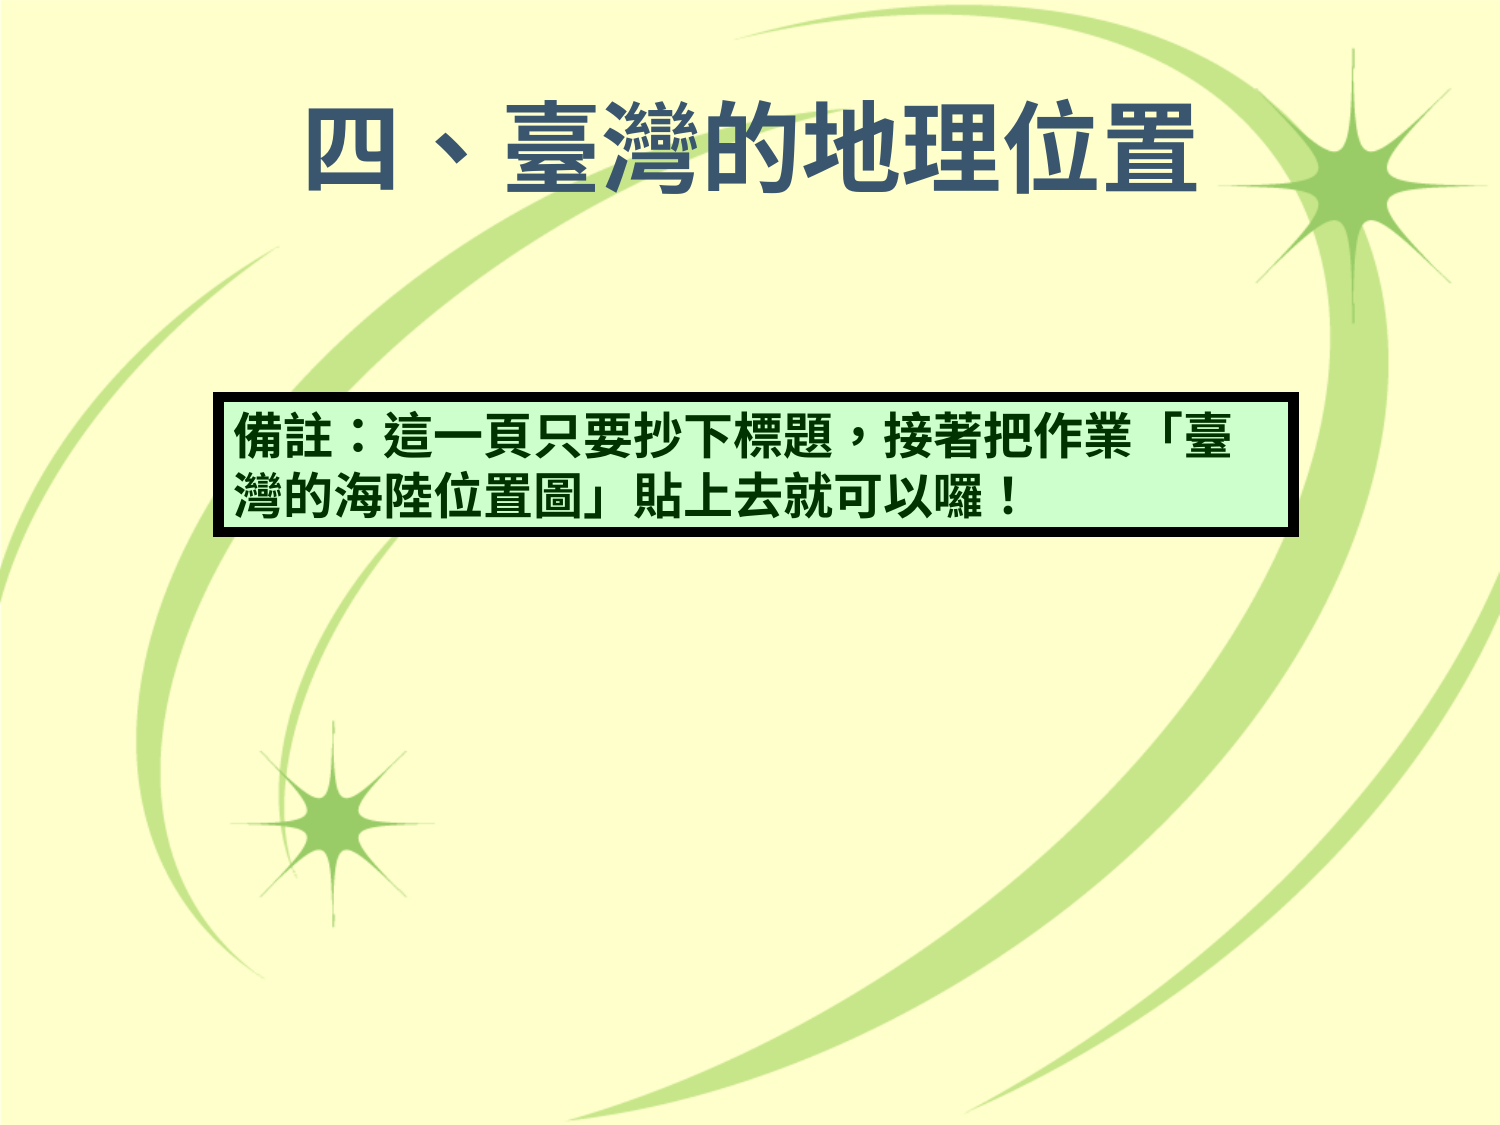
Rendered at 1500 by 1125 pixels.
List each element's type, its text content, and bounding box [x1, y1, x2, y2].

picture [0, 0, 1500, 1125]
text_box 備註：這一頁只要抄下標題，接著把作業「臺灣的海陸位置圖」貼上去就可以囉！ [218, 397, 1294, 532]
title 四、臺灣的地理位置 [76, 78, 1427, 232]
